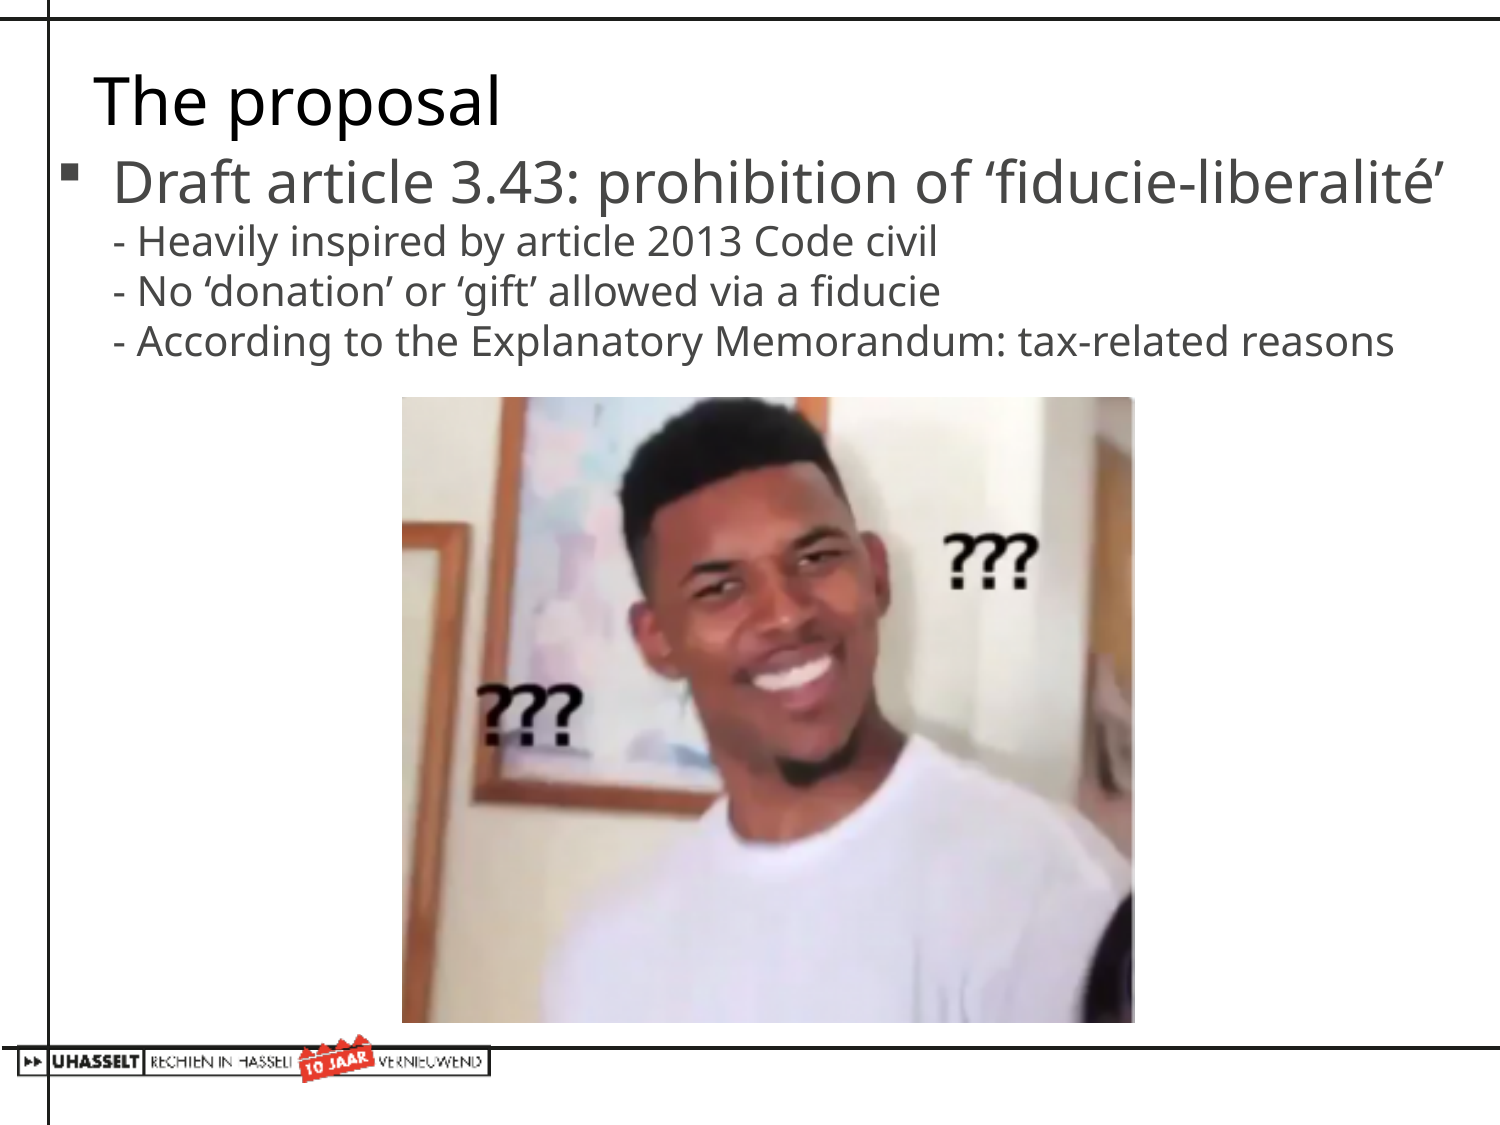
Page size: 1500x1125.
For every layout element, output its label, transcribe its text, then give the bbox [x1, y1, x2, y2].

title The proposal [78, 54, 1497, 137]
list Draft article 3.43: prohibition of ‘fiducie-liberalité’ - Heavily inspired by article 2013 Code civil - No ‘donation’ or ‘gift’ allowed via a fiducie - According to the Explanatory Memorandum: tax-related reasons [41, 137, 1497, 965]
picture [402, 396, 1136, 1023]
picture [17, 1034, 491, 1083]
